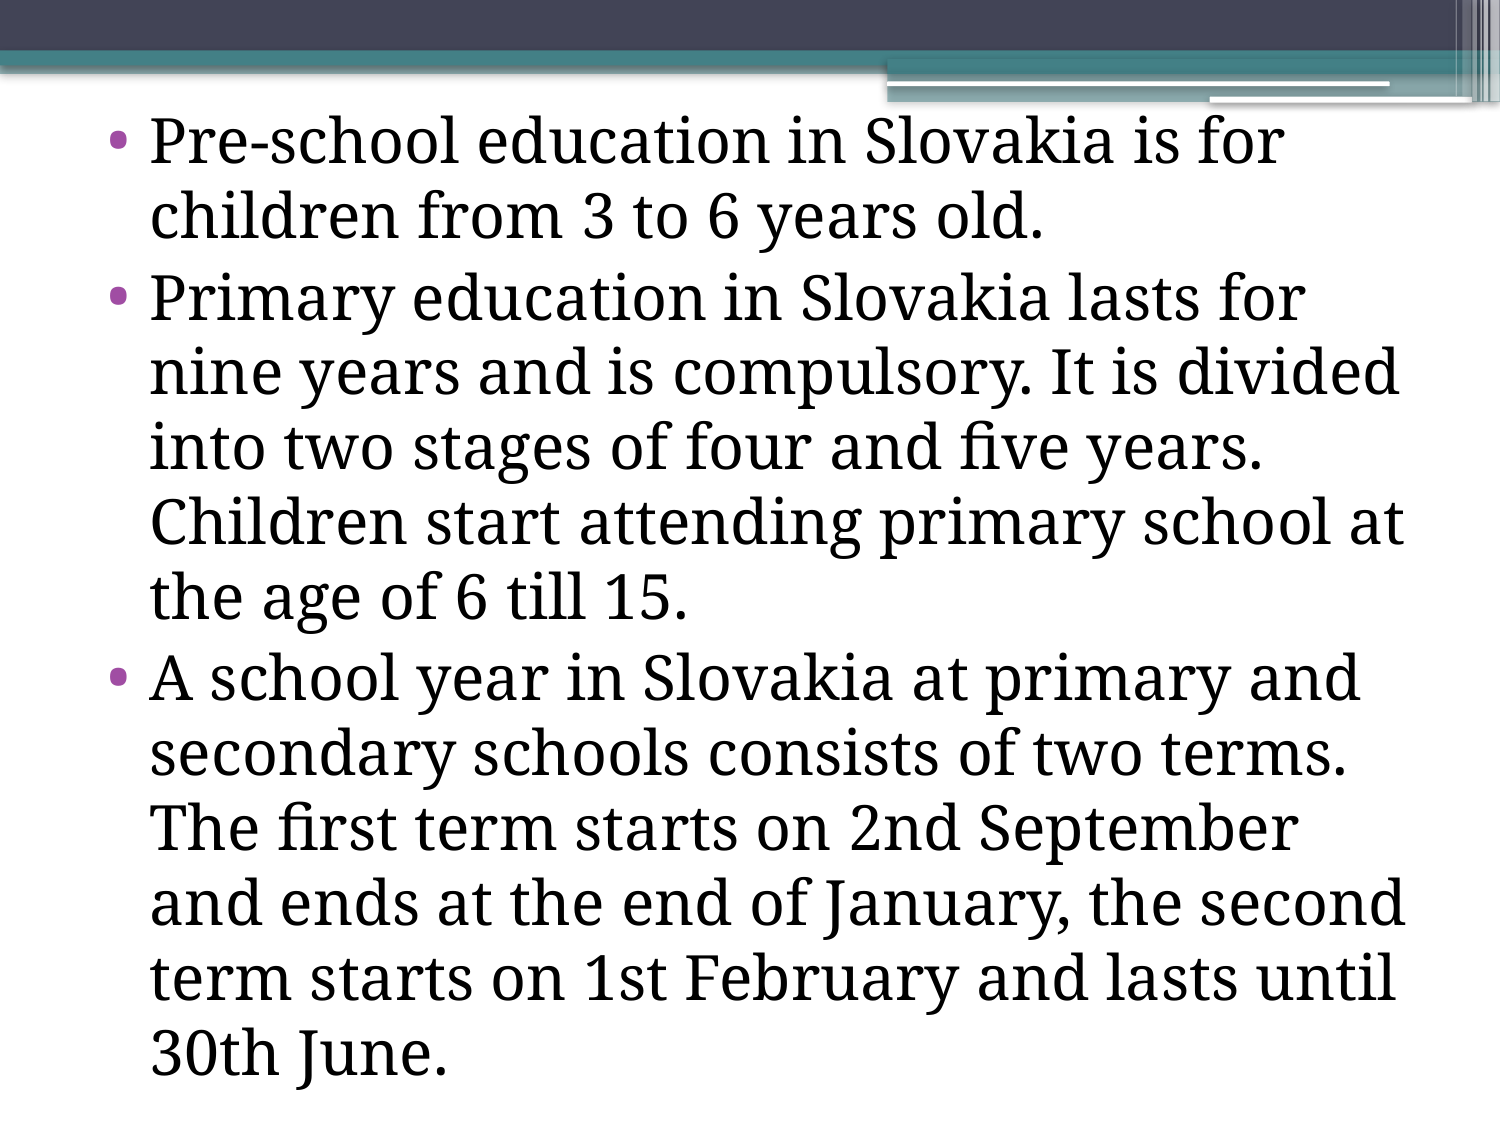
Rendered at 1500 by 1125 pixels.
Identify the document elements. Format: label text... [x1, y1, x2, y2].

list Pre-school education in Slovakia is for children from 3 to 6 years old. Primary education in Slovakia lasts for nine years and is compulsory. It is divided into two stages of four and five years. Children start attending primary school at the age of 6 till 15. A school year in Slovakia at primary and secondary schools consists of two terms. The first term starts on 2nd September and ends at the end of January, the second term starts on 1st February and lasts until 30th June. [74, 93, 1426, 1079]
